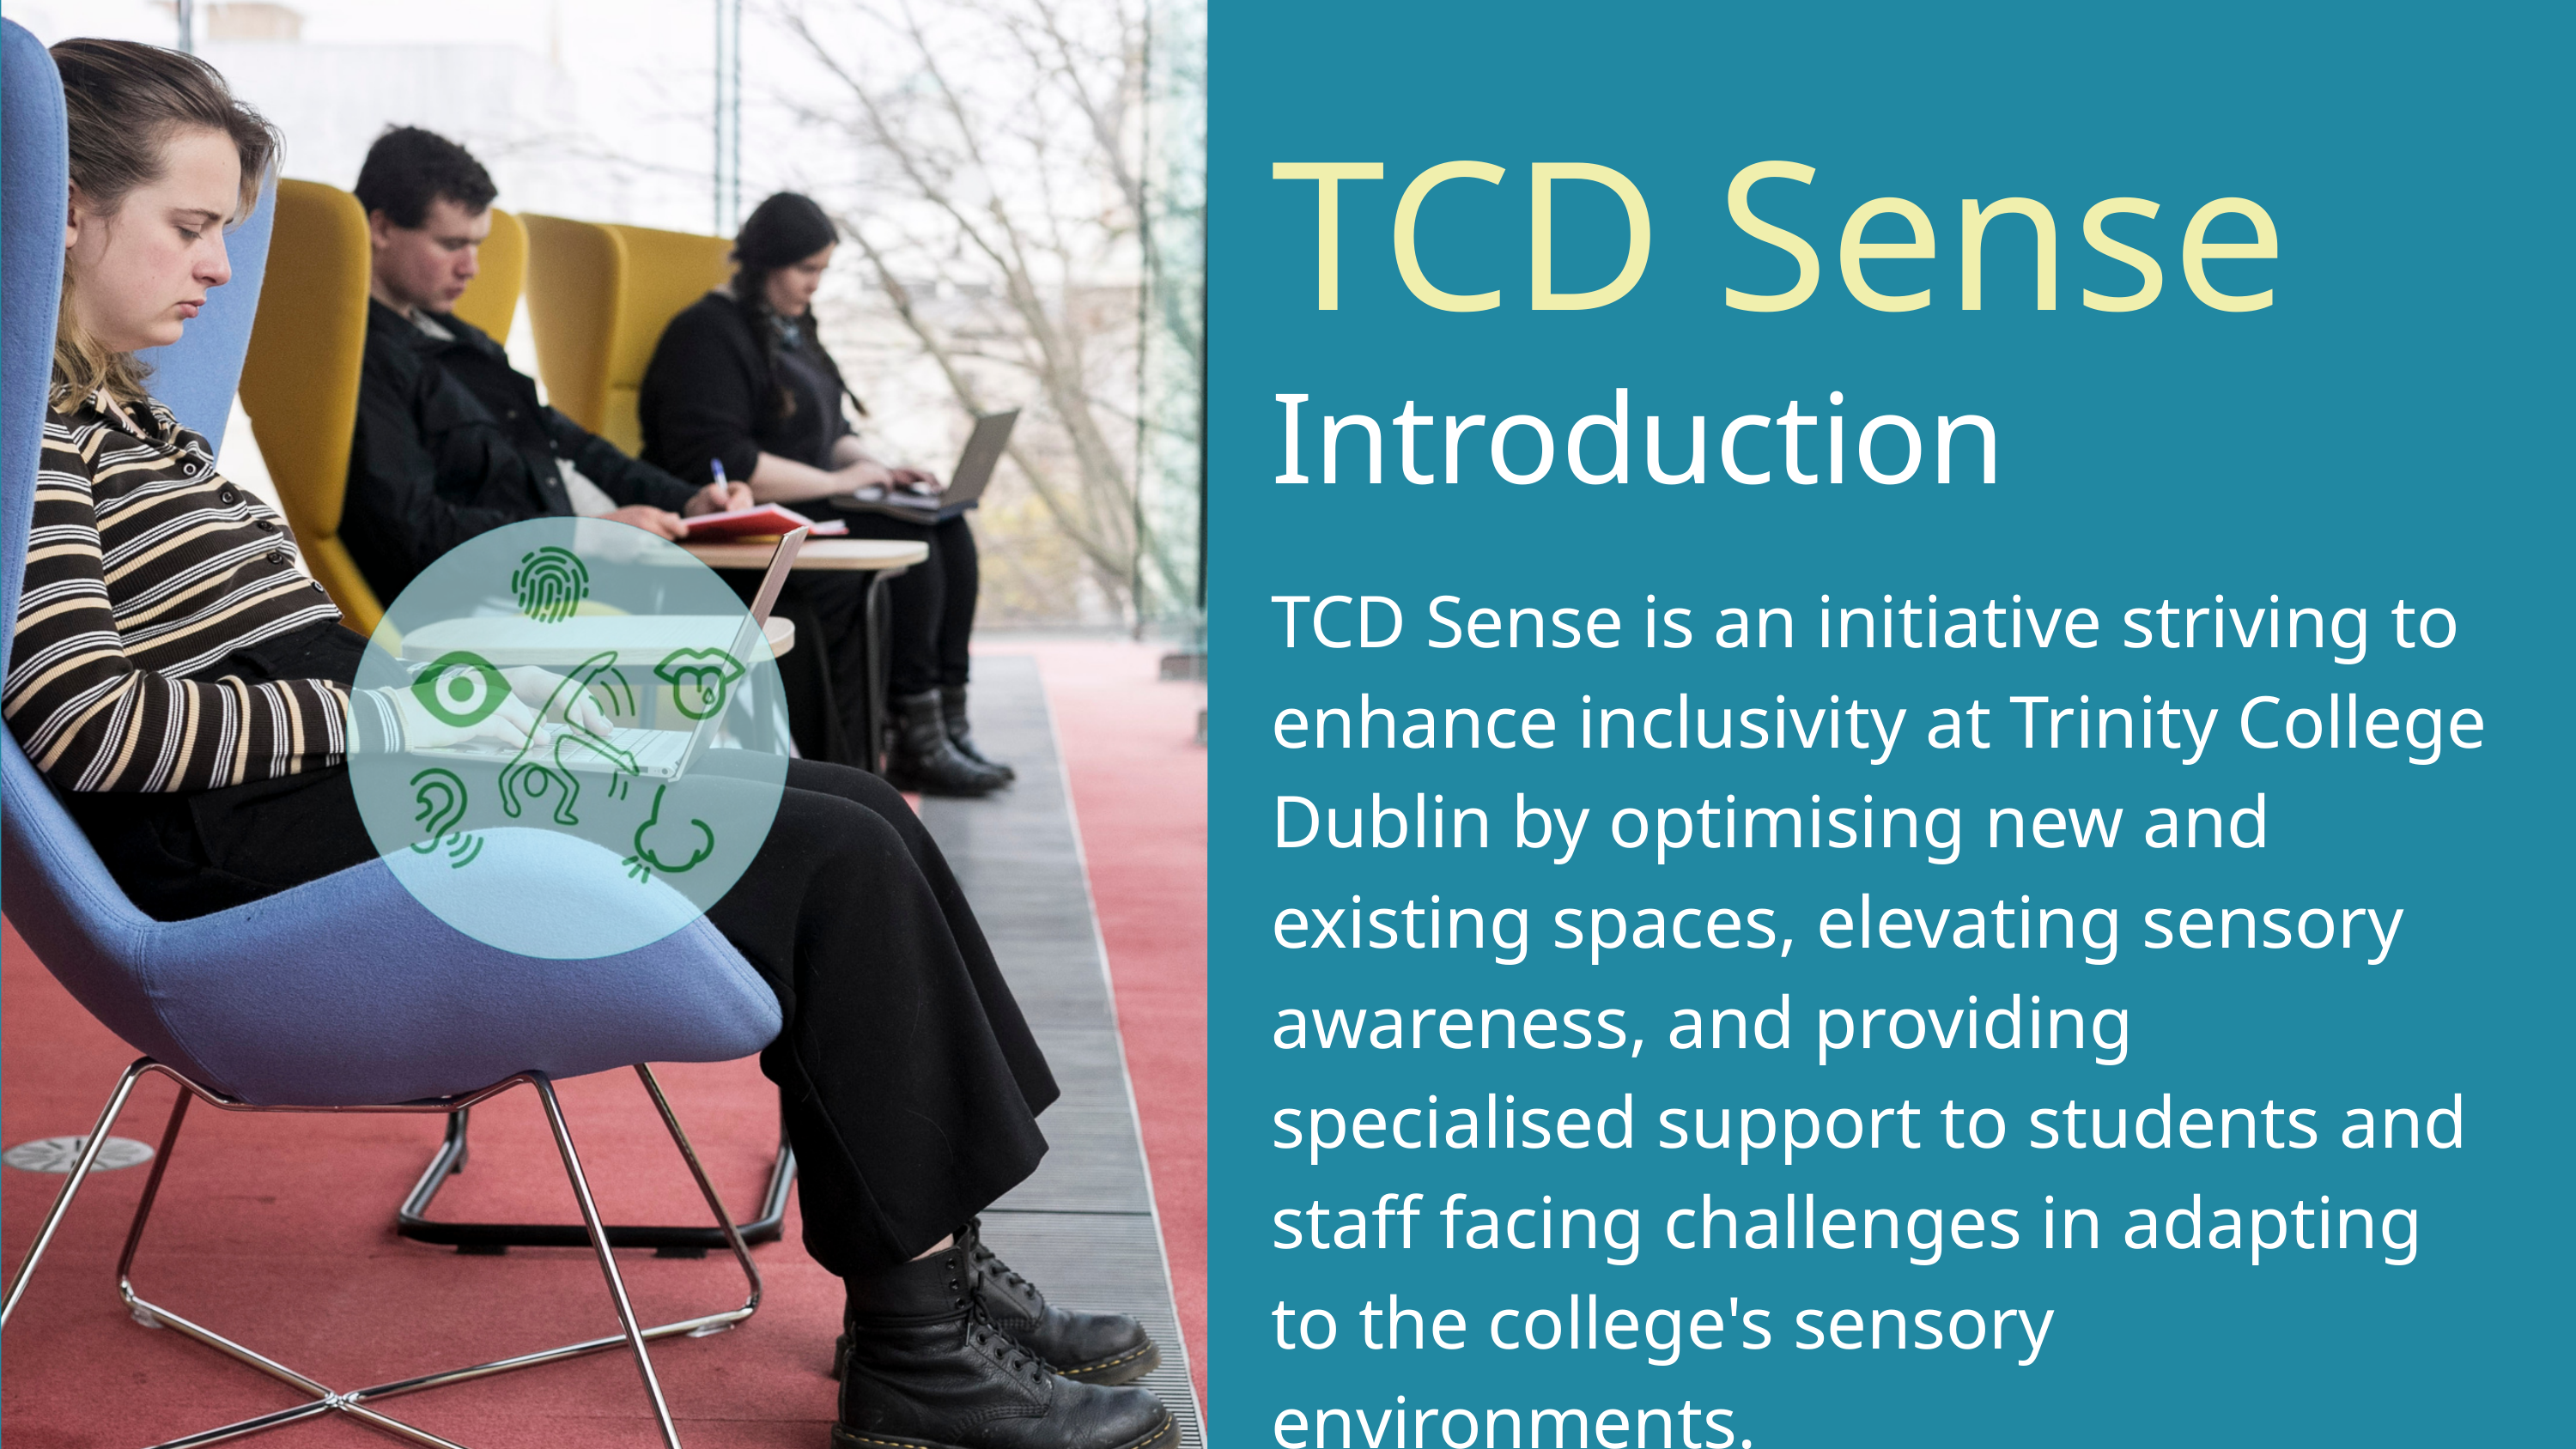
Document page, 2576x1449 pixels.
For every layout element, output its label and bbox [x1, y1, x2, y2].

text_box [1, 0, 1208, 1449]
text_box [315, 463, 823, 985]
text_box [1271, 98, 2546, 1350]
